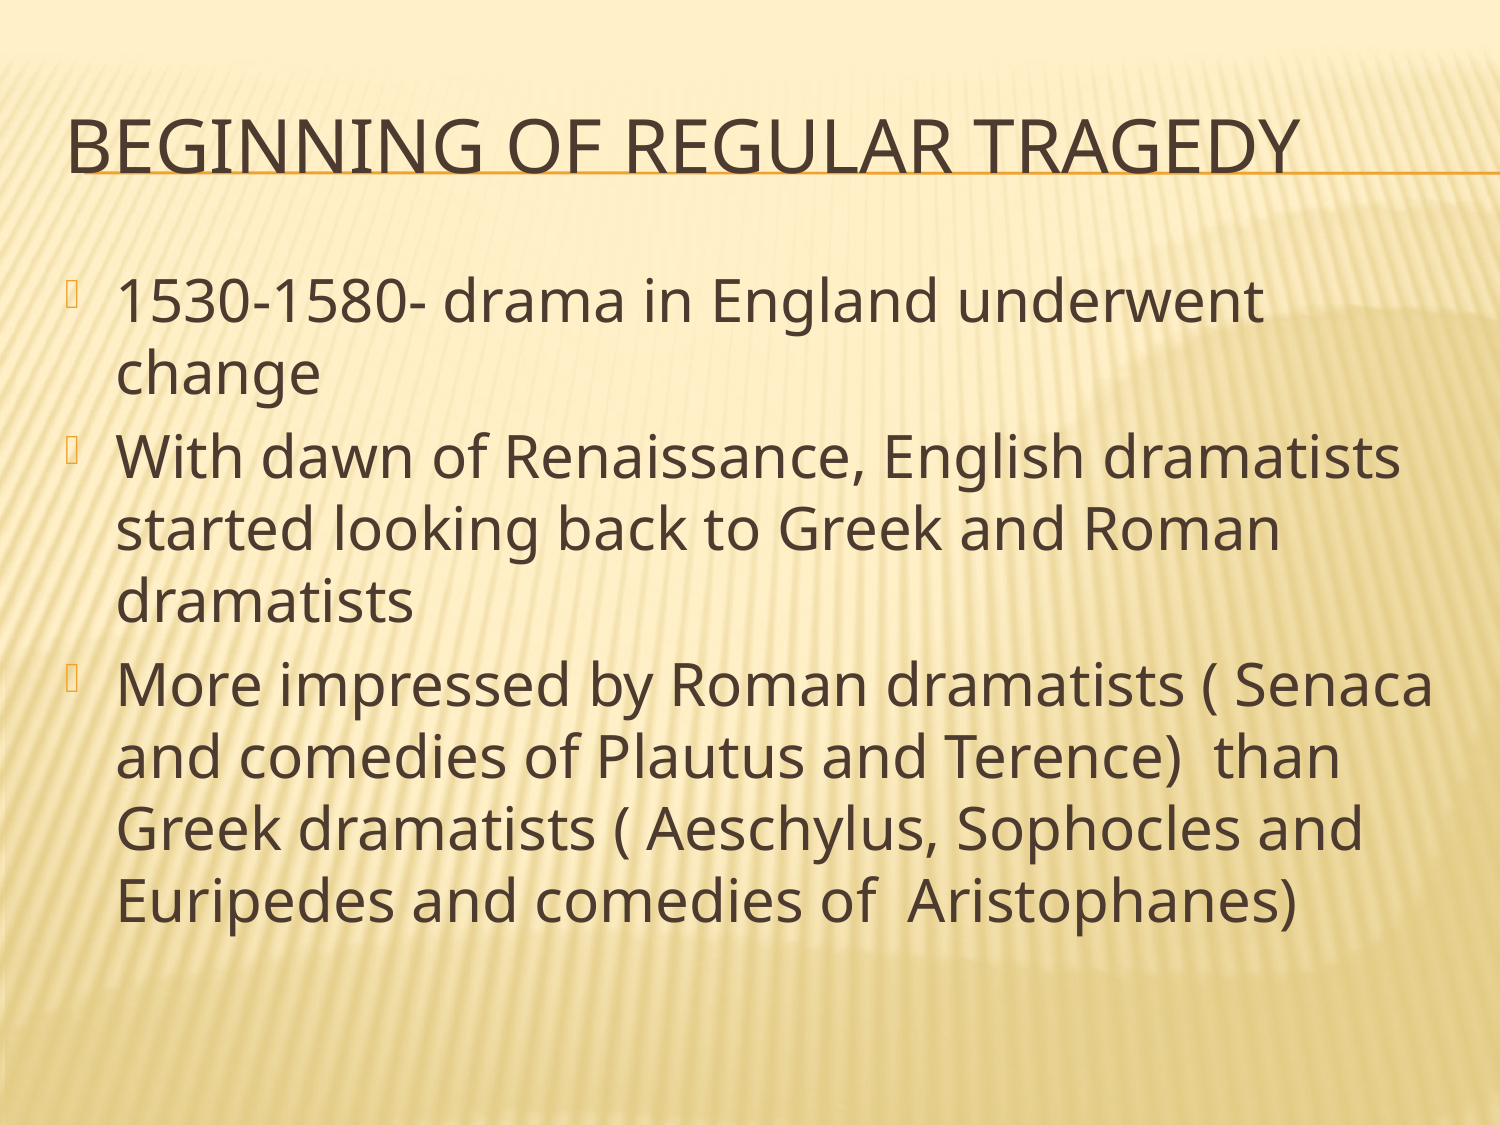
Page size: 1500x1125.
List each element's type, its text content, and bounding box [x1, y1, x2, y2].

list 1530-1580- drama in England underwent change With dawn of Renaissance, English dramatists started looking back to Greek and Roman dramatists More impressed by Roman dramatists ( Senaca and comedies of Plautus and Terence) than Greek dramatists ( Aeschylus, Sophocles and Euripedes and comedies of Aristophanes) [50, 254, 1475, 998]
title Beginning of Regular Tragedy [50, 75, 1475, 213]
